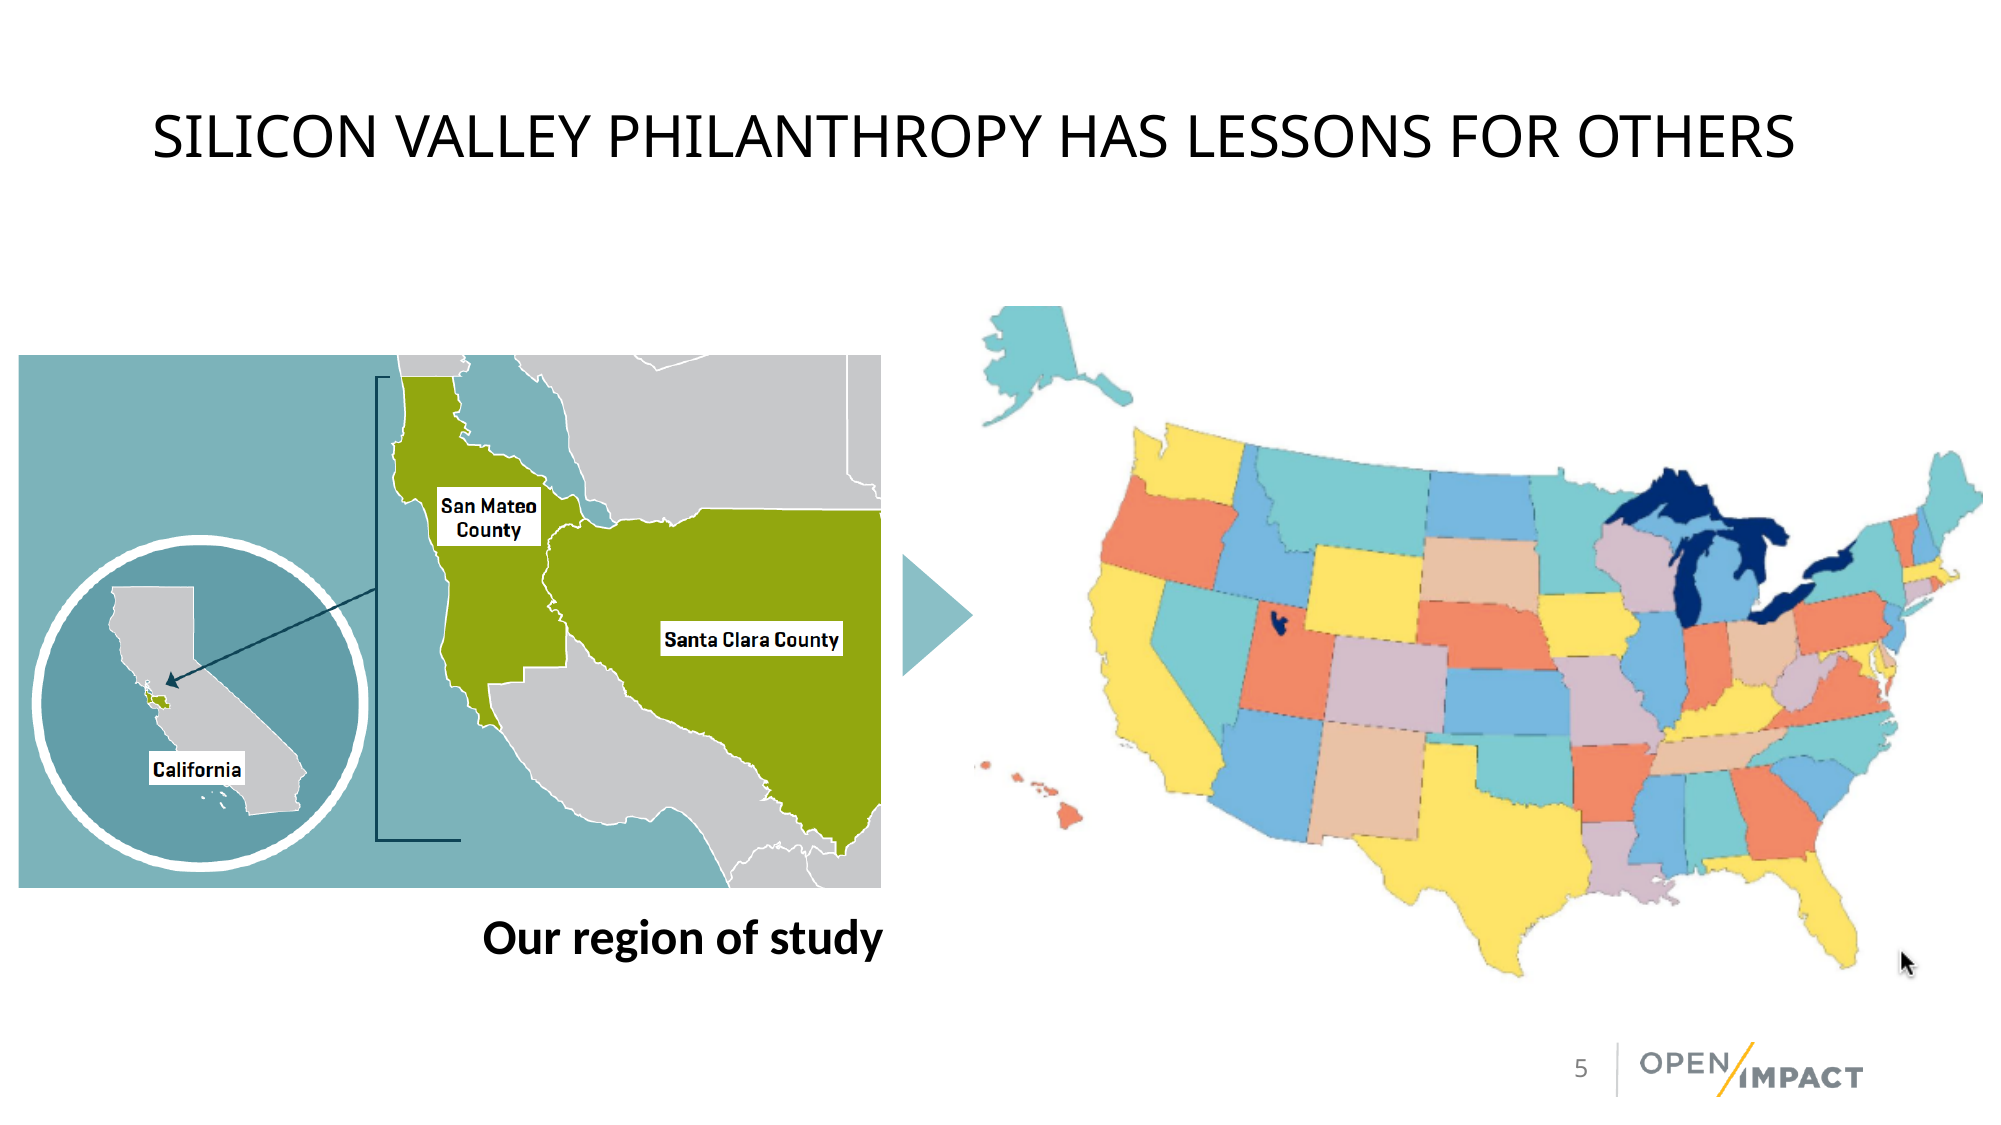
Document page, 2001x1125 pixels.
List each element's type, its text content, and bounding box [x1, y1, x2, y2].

picture [18, 355, 881, 888]
text_box [901, 551, 974, 679]
title Silicon valley PHILANTHROPY has lessons for others [137, 99, 1863, 246]
text_box Our region of study [468, 896, 929, 972]
slide_number 5 [1510, 1042, 1604, 1097]
picture [974, 306, 1983, 988]
picture [1640, 1042, 1863, 1097]
